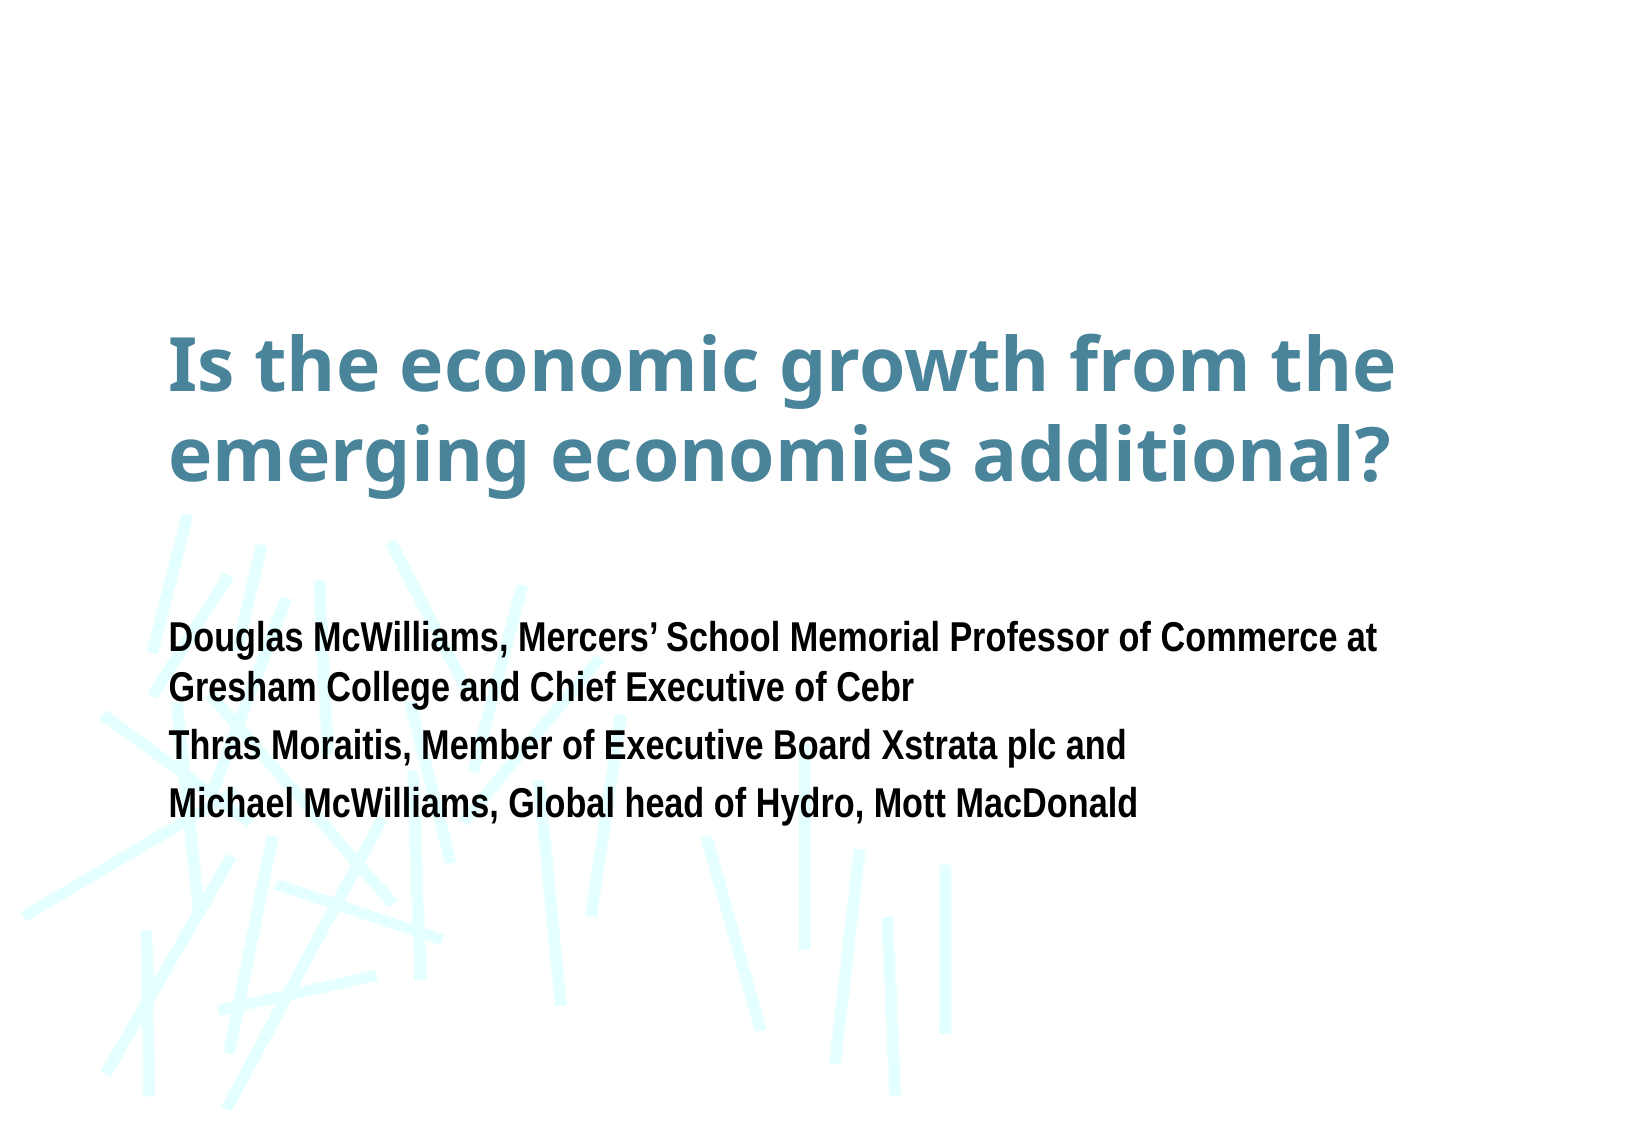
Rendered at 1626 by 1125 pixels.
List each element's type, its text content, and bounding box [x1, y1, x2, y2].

text_box Is the economic growth from the emerging economies additional? Douglas McWilliams, Mercers’ School Memorial Professor of Commerce at Gresham College and Chief Executive of Cebr Thras Moraitis, Member of Executive Board Xstrata plc and Michael McWilliams, Global head of Hydro, Mott MacDonald [153, 308, 1534, 986]
